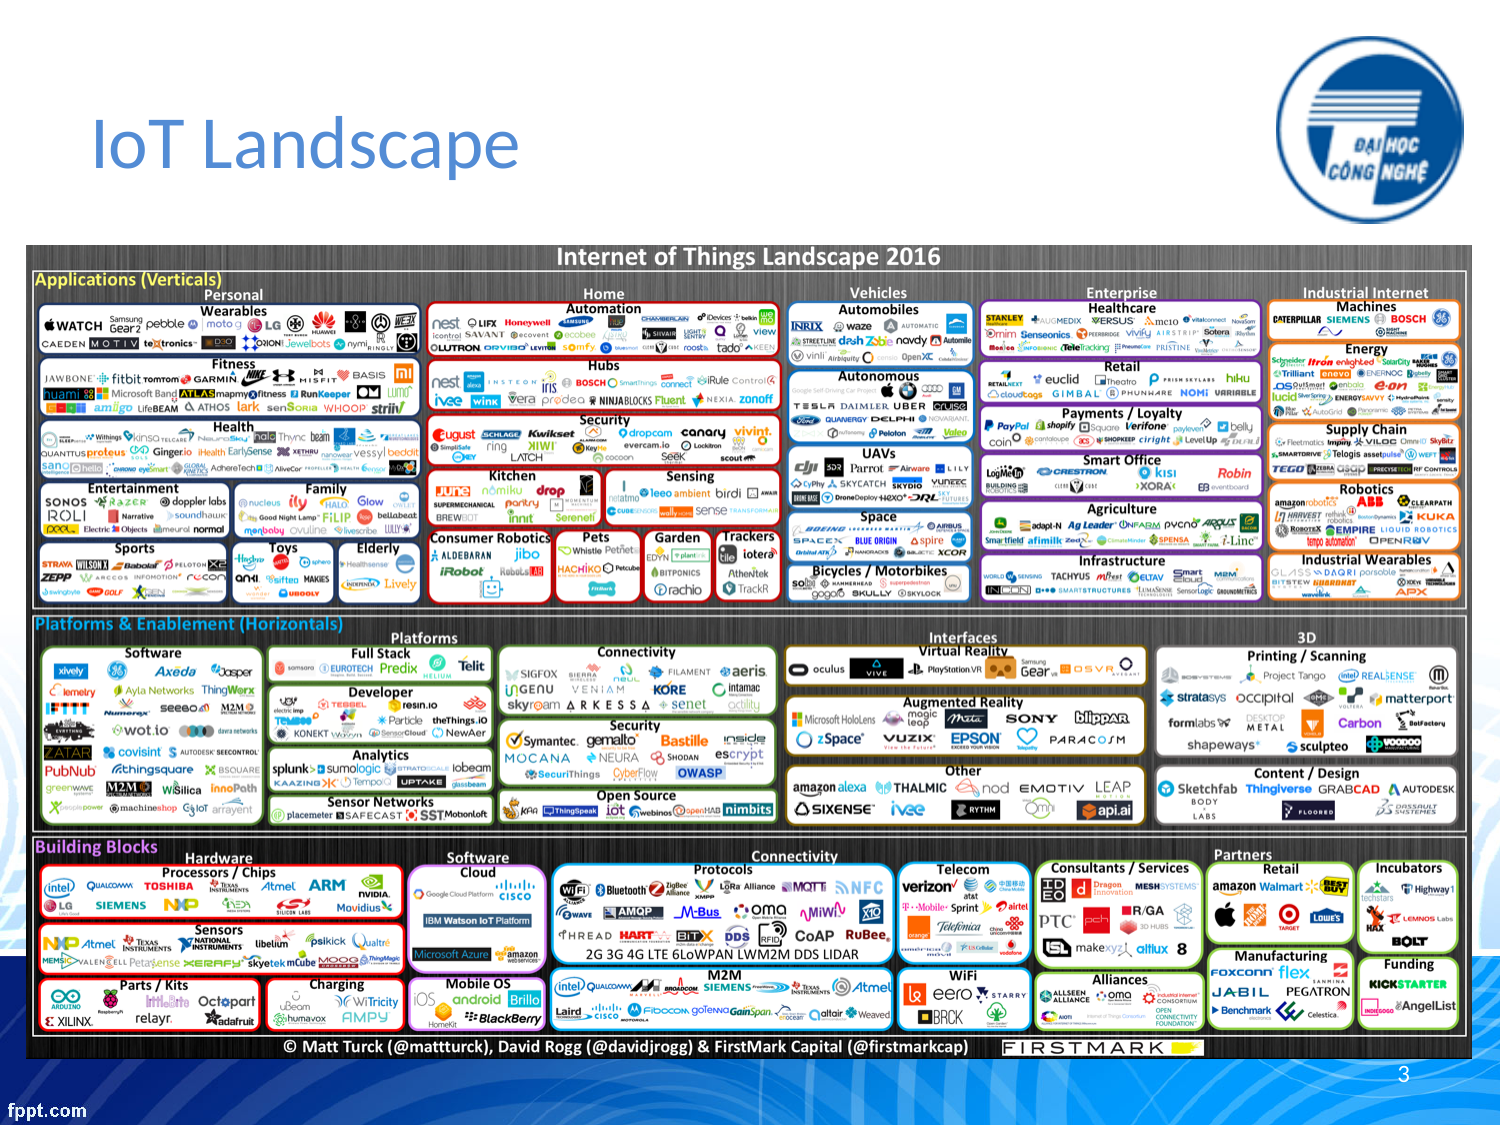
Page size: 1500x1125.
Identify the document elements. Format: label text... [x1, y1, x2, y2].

slide_number 3 [1074, 1067, 1425, 1103]
title IoT Landscape [75, 45, 1251, 233]
picture [0, 0, 1500, 1125]
